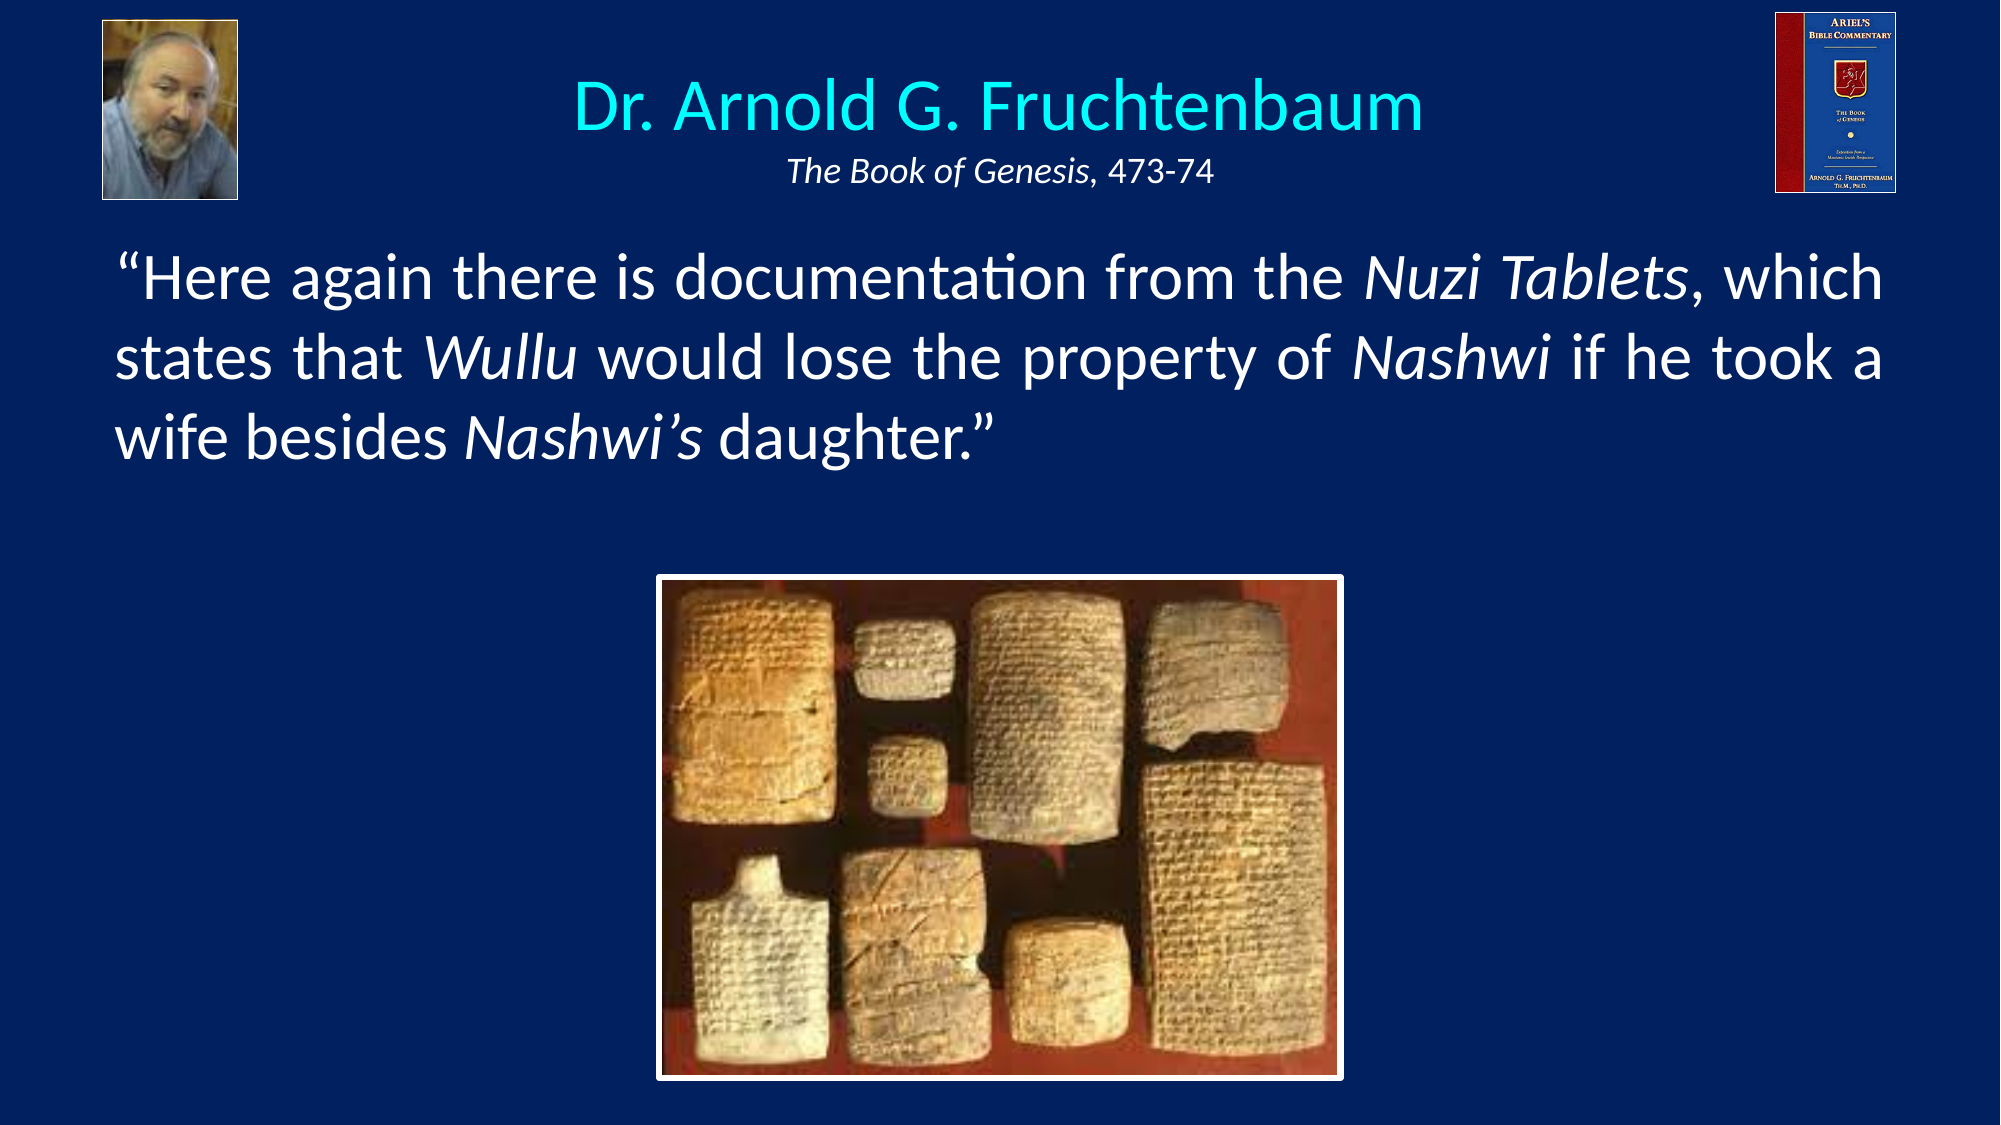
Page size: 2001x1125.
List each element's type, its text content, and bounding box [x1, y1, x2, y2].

picture [662, 580, 1338, 1076]
list “Here again there is documentation from the Nuzi Tablets, which states that Wullu would lose the property of Nashwi if he took a wife besides Nashwi’s daughter.” [99, 224, 1901, 572]
text_box Dr. Arnold G. Fruchtenbaum The Book of Genesis, 473-74 [554, 48, 1446, 199]
picture [1774, 12, 1896, 193]
picture [102, 19, 238, 201]
